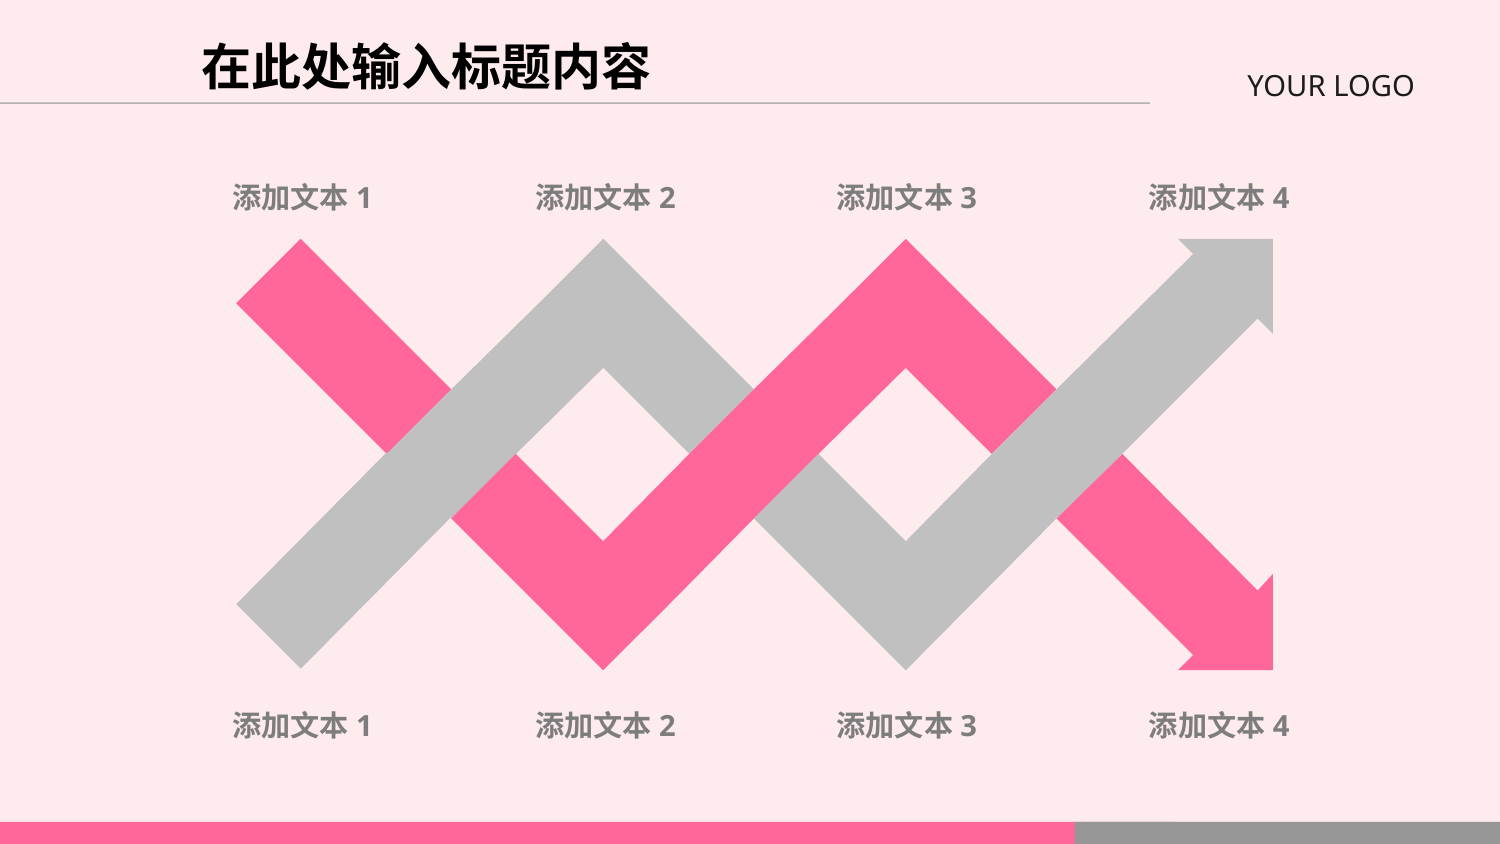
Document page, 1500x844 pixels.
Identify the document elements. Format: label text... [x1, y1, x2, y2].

text_box 在此处输入标题内容 [137, 28, 716, 103]
text_box [753, 238, 1273, 671]
text_box 添加文本2 [520, 699, 691, 750]
picture [0, 0, 1500, 821]
text_box 添加文本3 [821, 699, 992, 750]
text_box 添加文本2 [520, 172, 691, 222]
text_box 添加文本4 [1134, 172, 1305, 222]
text_box 添加文本4 [1134, 699, 1305, 750]
text_box [236, 238, 754, 669]
text_box 添加文本3 [821, 172, 992, 222]
text_box [236, 238, 451, 453]
text_box [451, 238, 1056, 671]
text_box [1057, 454, 1273, 671]
text_box 添加文本1 [217, 172, 388, 222]
text_box 添加文本1 [217, 699, 388, 750]
